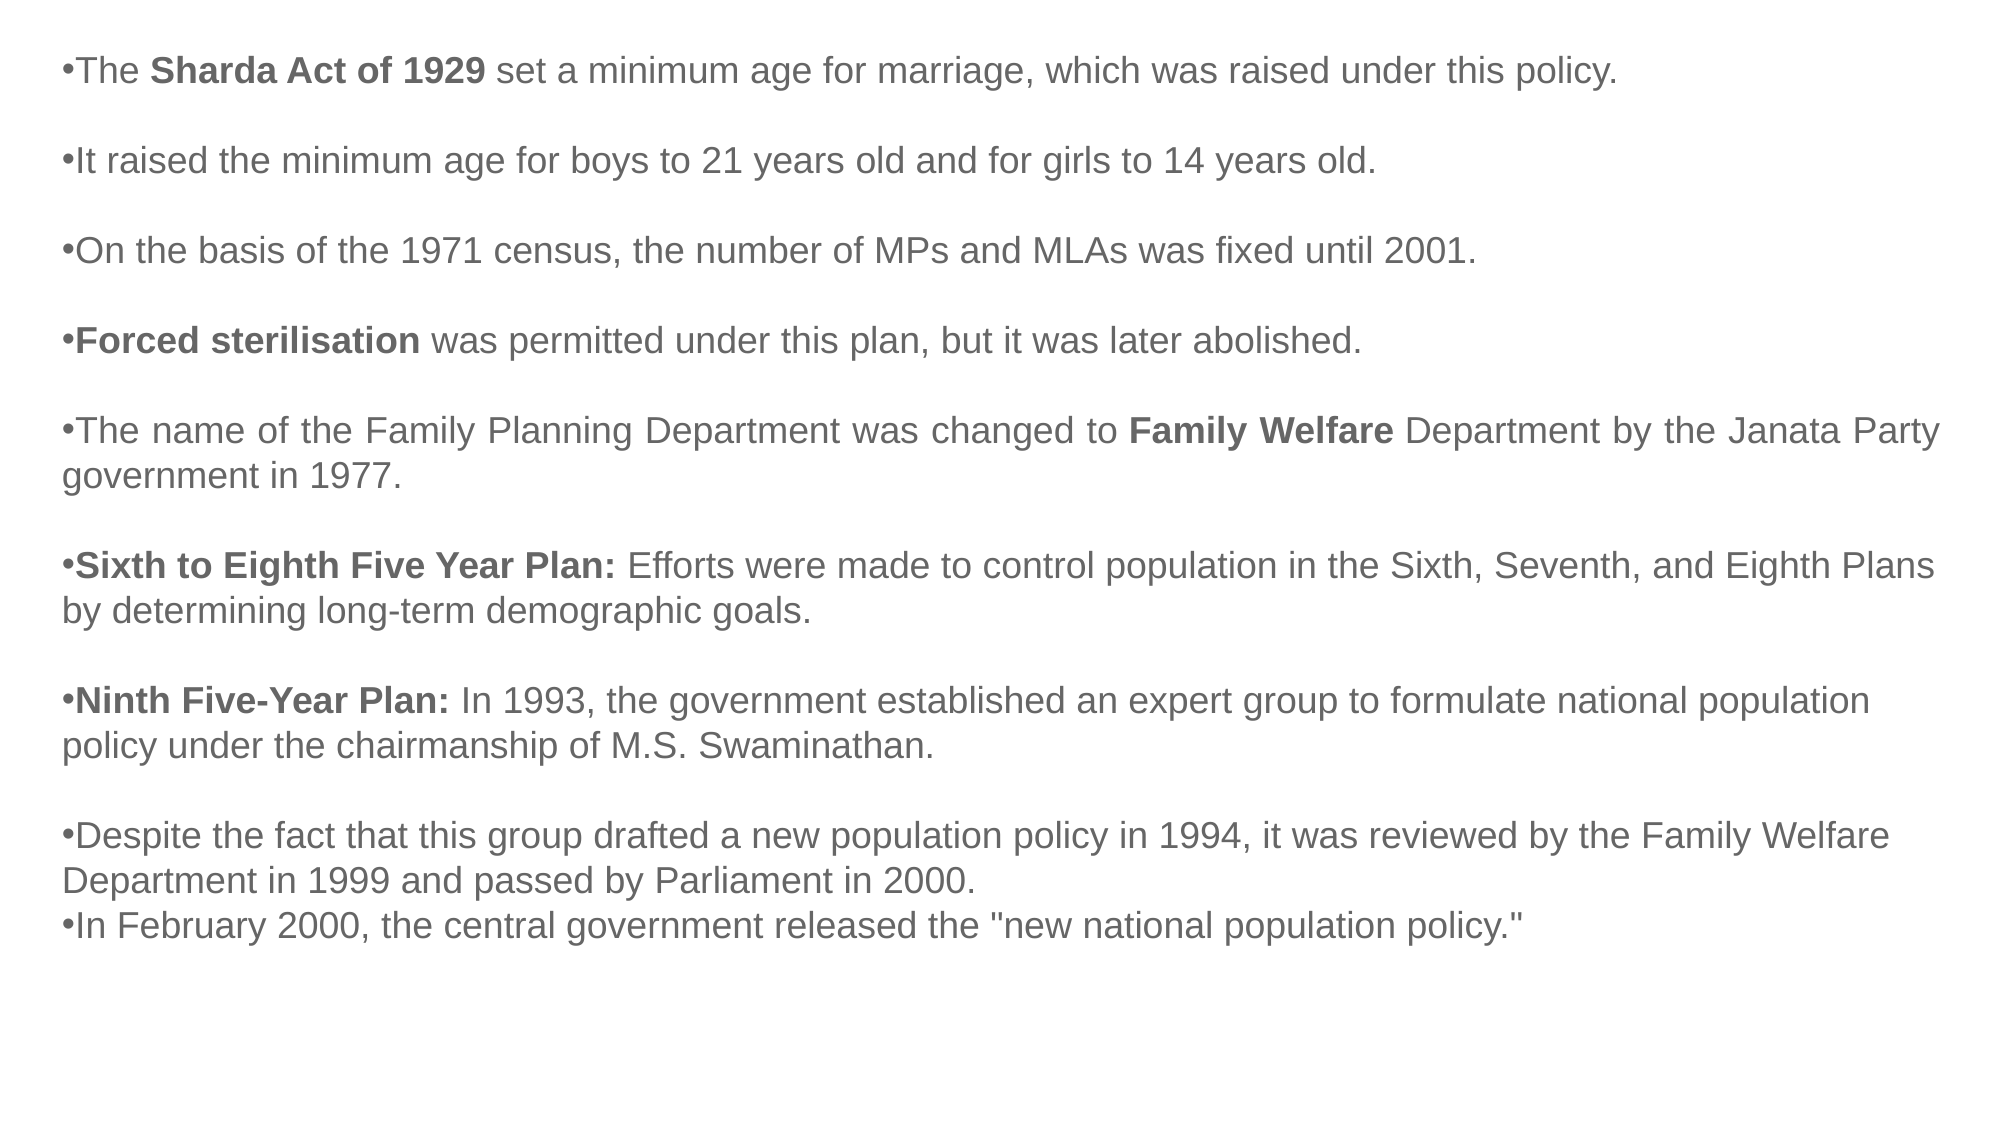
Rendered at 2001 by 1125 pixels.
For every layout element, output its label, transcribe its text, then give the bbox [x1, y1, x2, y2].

text_box The Sharda Act of 1929 set a minimum age for marriage, which was raised under this policy. It raised the minimum age for boys to 21 years old and for girls to 14 years old. On the basis of the 1971 census, the number of MPs and MLAs was fixed until 2001. Forced sterilisation was permitted under this plan, but it was later abolished. The name of the Family Planning Department was changed to Family Welfare Department by the Janata Party government in 1977. Sixth to Eighth Five Year Plan: Efforts were made to control population in the Sixth, Seventh, and Eighth Plans by determining long-term demographic goals. Ninth Five-Year Plan: In 1993, the government established an expert group to formulate national population policy under the chairmanship of M.S. Swaminathan. Despite the fact that this group drafted a new population policy in 1994, it was reviewed by the Family Welfare Department in 1999 and passed by Parliament in 2000. In February 2000, the central government released the "new national population policy." [47, 38, 1956, 999]
